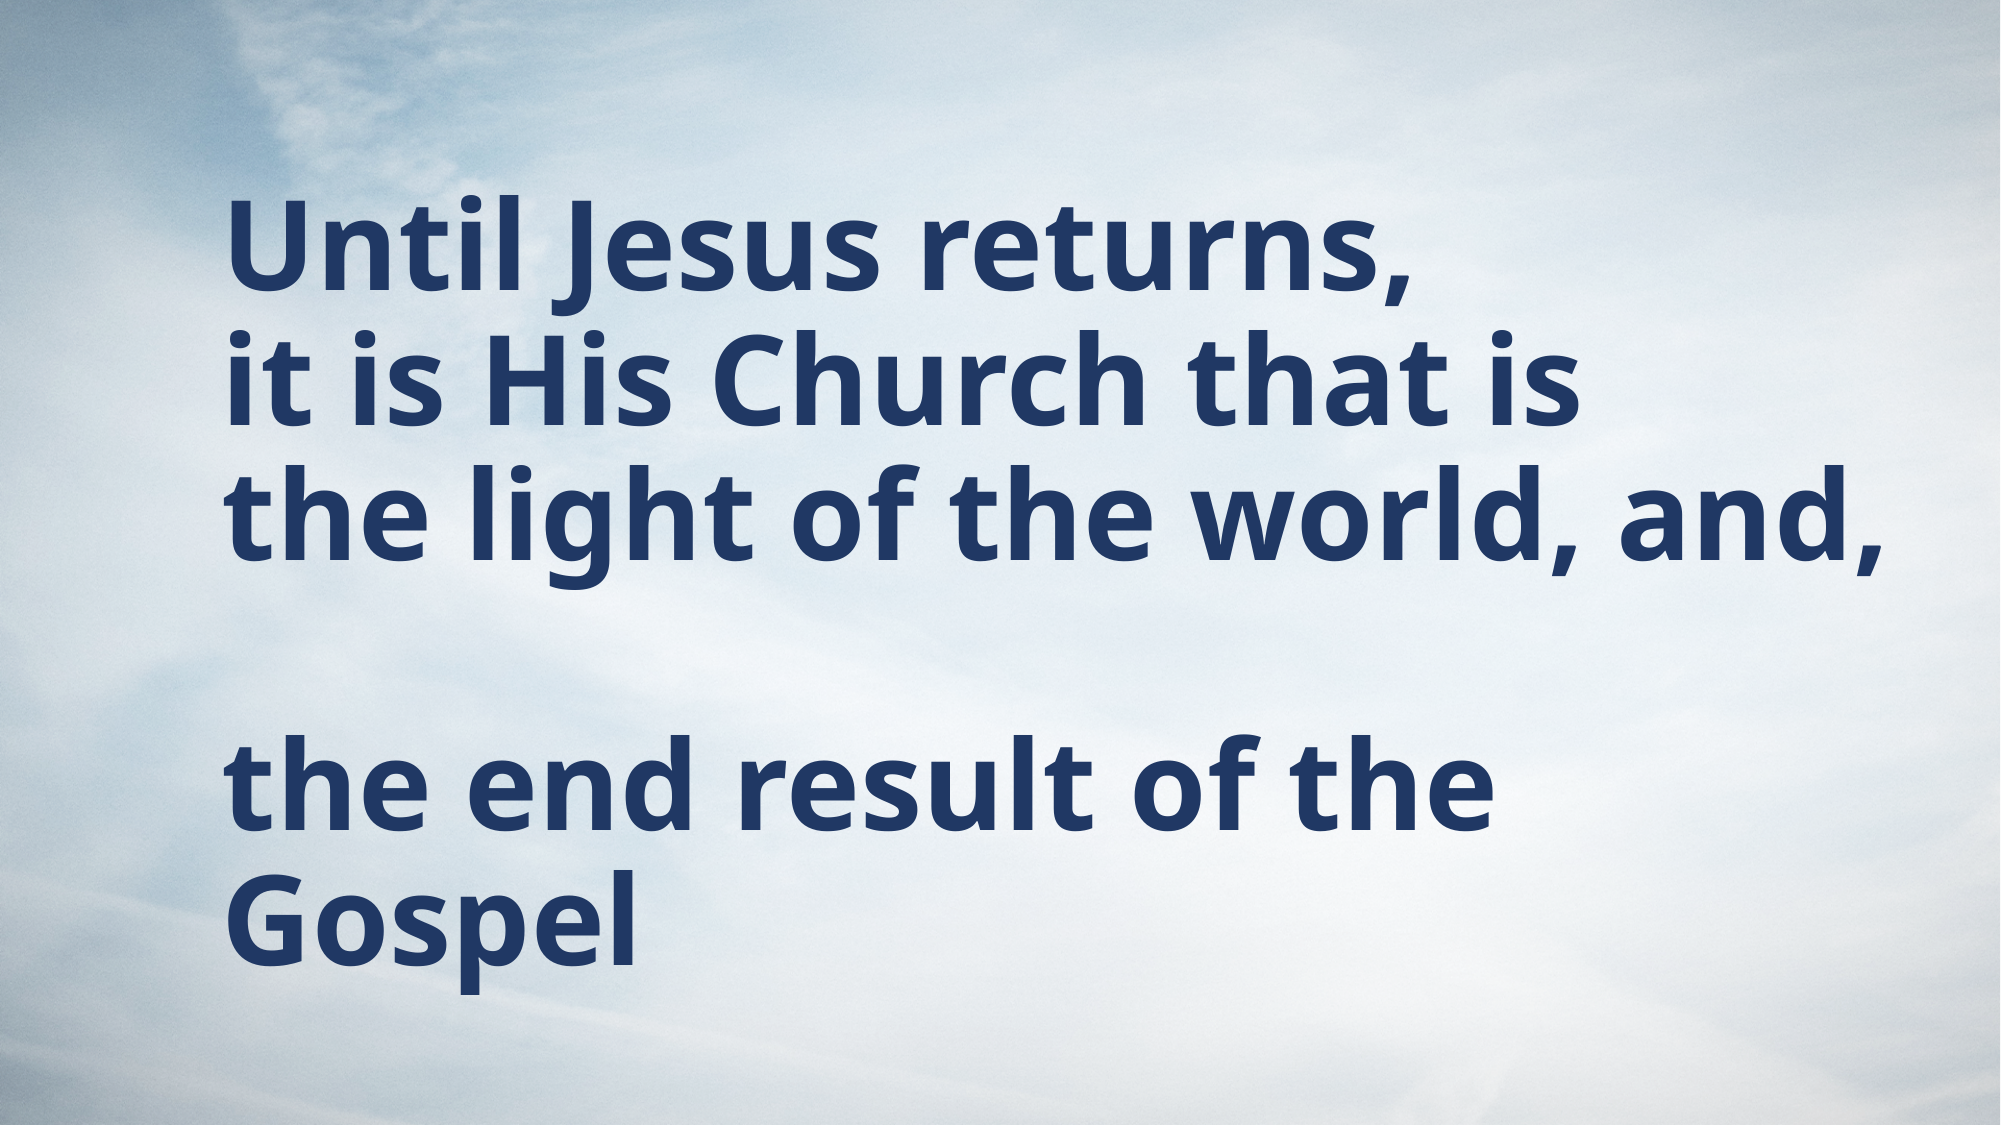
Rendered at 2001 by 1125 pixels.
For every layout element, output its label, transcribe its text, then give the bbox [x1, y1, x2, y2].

picture [0, 0, 2001, 1125]
title Until Jesus returns, it is His Church that is the light of the world, and, the end result of the Gospel [206, 174, 1927, 626]
